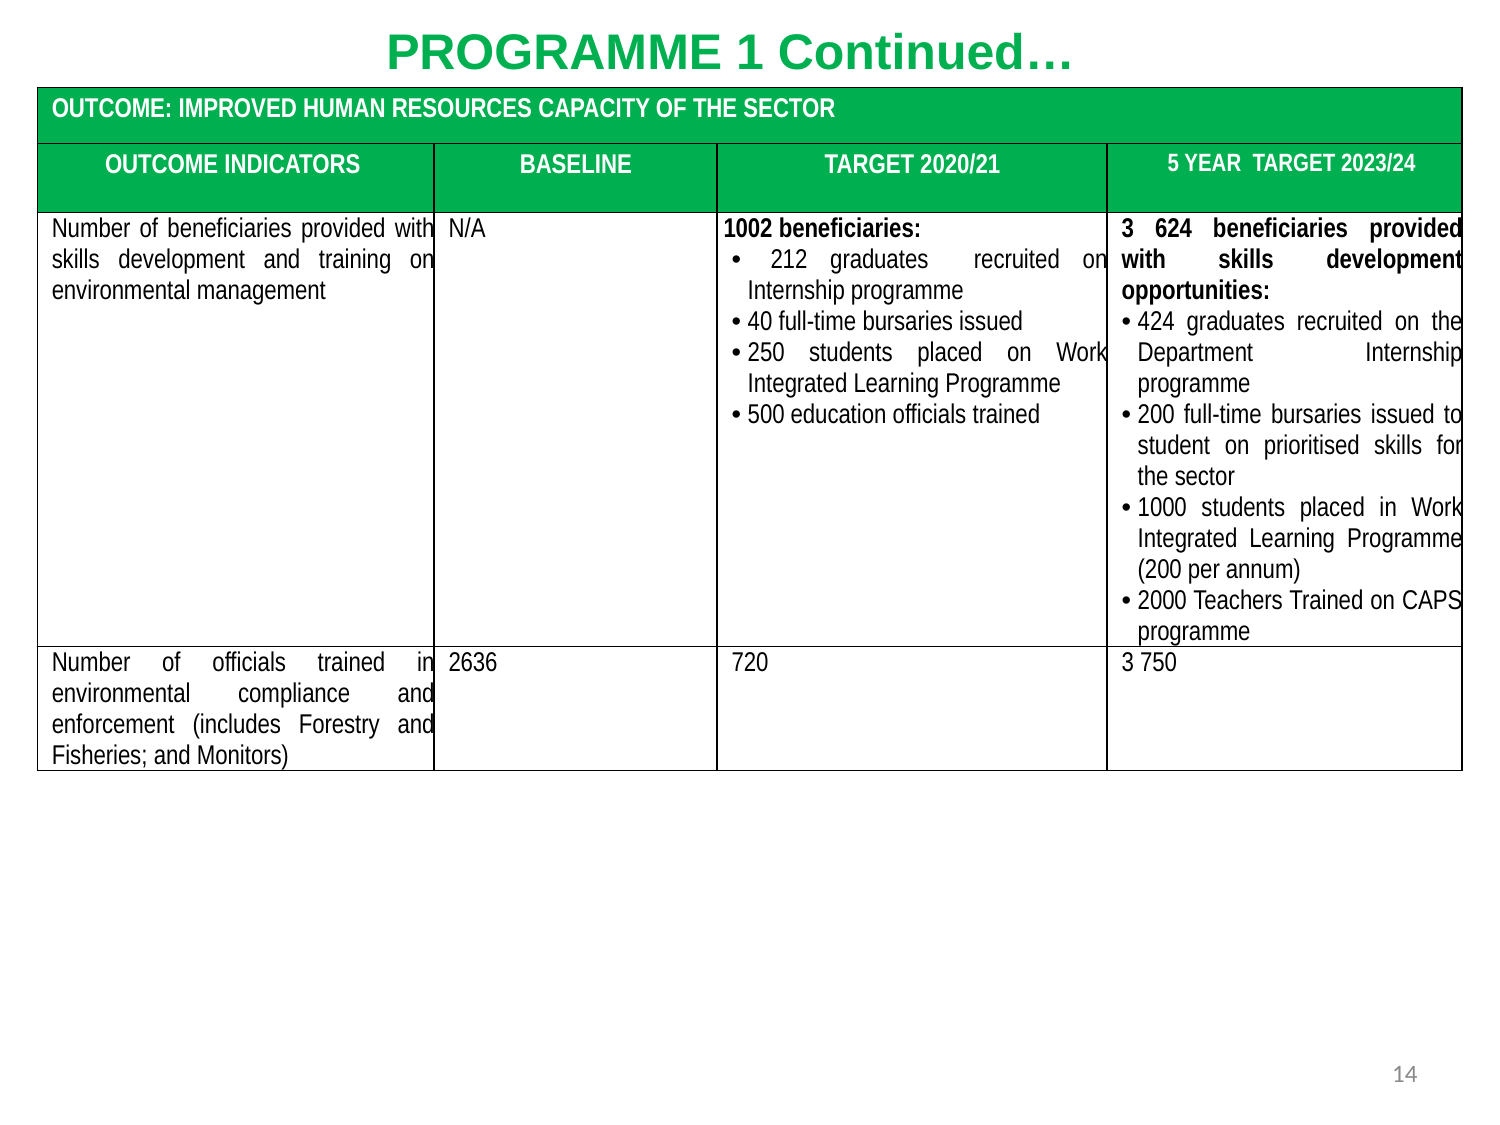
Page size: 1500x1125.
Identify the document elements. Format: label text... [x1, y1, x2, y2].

table_header OUTCOME: IMPROVED HUMAN RESOURCES CAPACITY OF THE SECTOR [38, 88, 1461, 143]
table_cell BASELINE [435, 144, 716, 212]
slide_number 14 [1382, 1050, 1426, 1096]
text_box PROGRAMME 1 Continued… [12, 12, 1463, 88]
table_cell 3 624 beneficiaries provided with skills development opportunities: 424 graduates recruited on the Department Internship programme 200 full-time bursaries issued to student on prioritised skills for the sector 1000 students placed in Work Integrated Learning Programme (200 per annum) 2000 Teachers Trained on CAPS programme [1108, 213, 1461, 646]
table_cell N/A [435, 213, 716, 646]
table_cell 3 750 [1108, 647, 1461, 770]
table_cell Number of officials trained in environmental compliance and enforcement (includes Forestry and Fisheries; and Monitors) [38, 647, 433, 770]
table_cell 1002 beneficiaries: 212 graduates recruited on Internship programme 40 full-time bursaries issued 250 students placed on Work Integrated Learning Programme 500 education officials trained [718, 213, 1106, 646]
table_cell 2636 [435, 647, 716, 770]
table_cell 720 [718, 647, 1106, 770]
table_cell TARGET 2020/21 [718, 144, 1106, 212]
table_cell OUTCOME INDICATORS [38, 144, 433, 212]
table_cell 5 YEAR TARGET 2023/24 [1108, 144, 1461, 212]
table_cell Number of beneficiaries provided with skills development and training on environmental management [38, 213, 433, 646]
